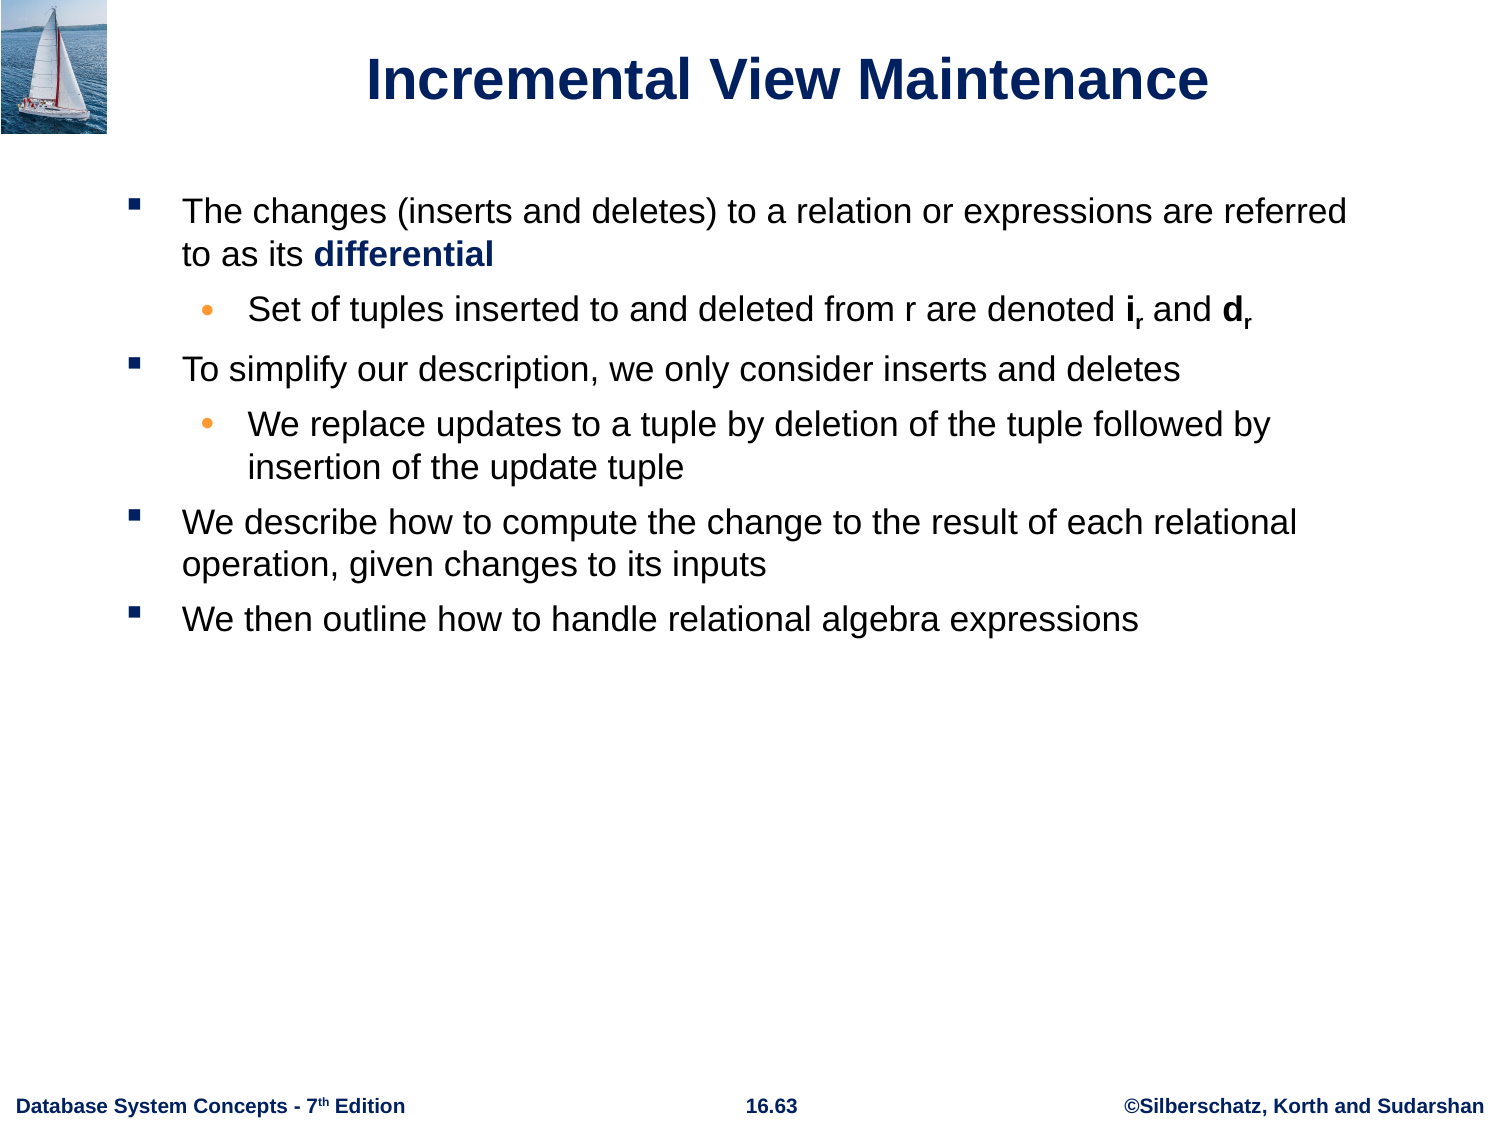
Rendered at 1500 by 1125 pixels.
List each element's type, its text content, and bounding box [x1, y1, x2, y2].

list The changes (inserts and deletes) to a relation or expressions are referred to as its differential Set of tuples inserted to and deleted from r are denoted ir and dr To simplify our description, we only consider inserts and deletes We replace updates to a tuple by deletion of the tuple followed by insertion of the update tuple We describe how to compute the change to the result of each relational operation, given changes to its inputs We then outline how to handle relational algebra expressions [110, 180, 1374, 1062]
title Incremental View Maintenance [125, 18, 1452, 120]
picture [1, 0, 107, 134]
